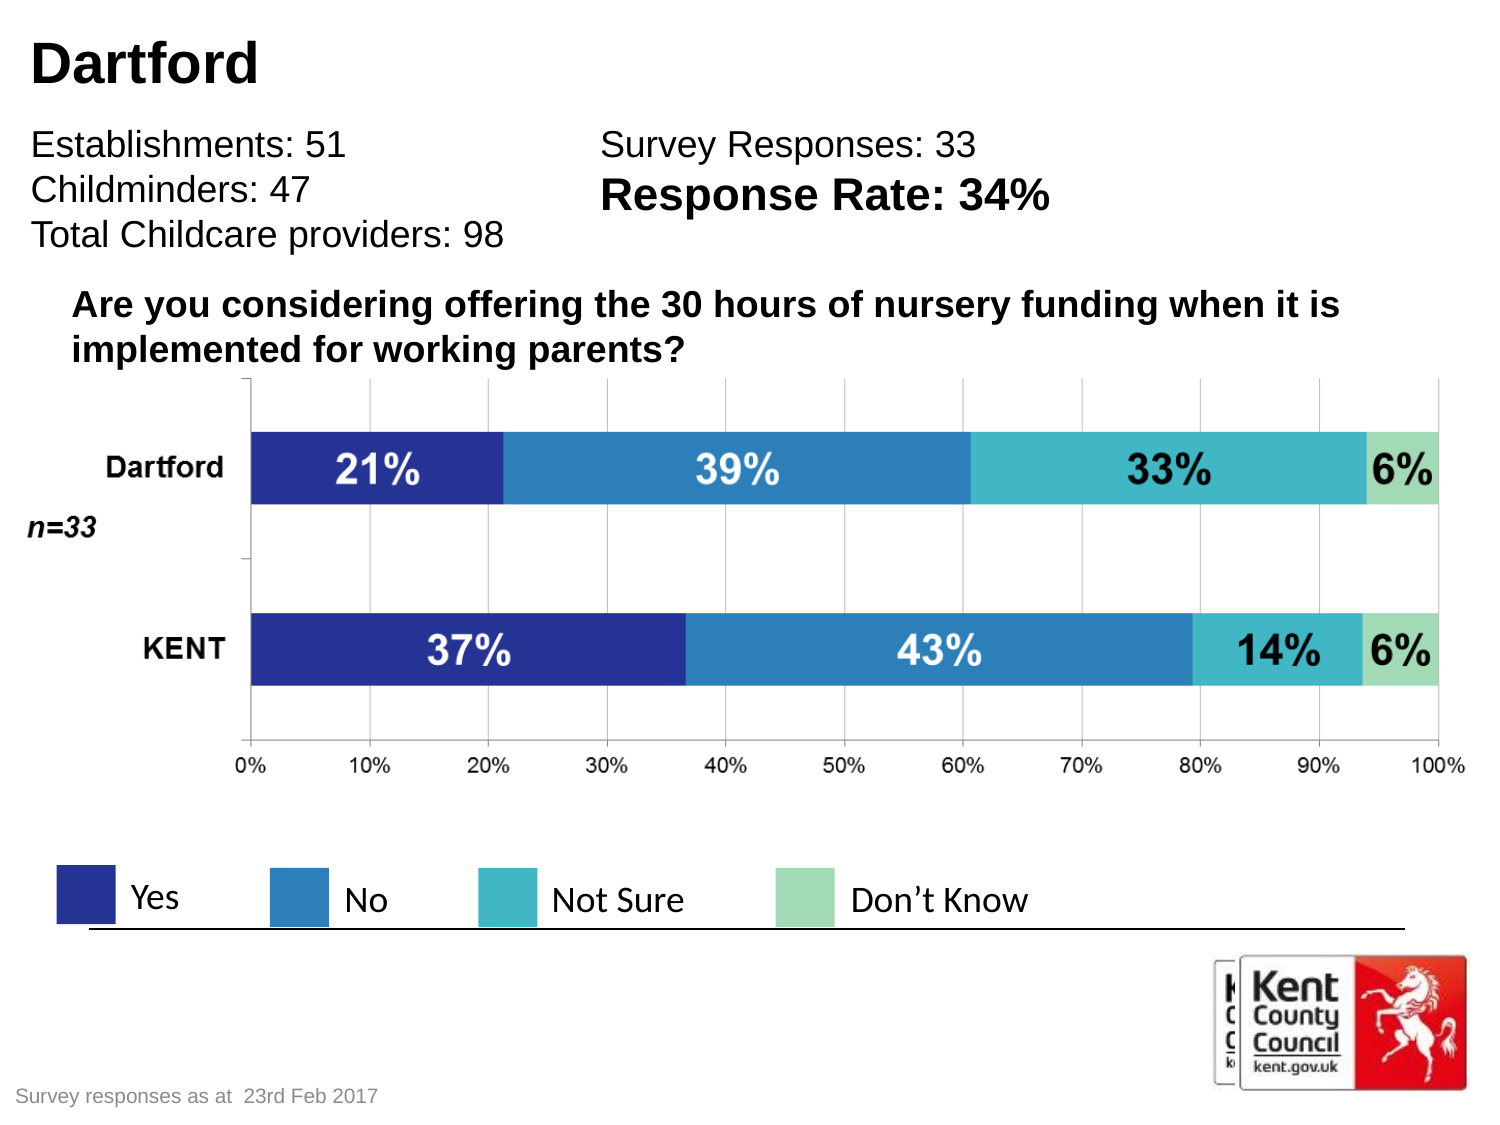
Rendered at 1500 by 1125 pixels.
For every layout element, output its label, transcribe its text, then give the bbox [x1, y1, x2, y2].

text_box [56, 864, 196, 927]
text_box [269, 867, 404, 929]
picture [11, 378, 1489, 781]
text_box Dartford Establishments: 51 Childminders: 47 Total Childcare providers: 98 Survey Responses: 33 Response Rate: 34% [24, 19, 1176, 299]
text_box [478, 867, 702, 929]
text_box Survey responses as at 23rd Feb 2017 [0, 1065, 475, 1125]
picture [1210, 951, 1471, 1095]
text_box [775, 867, 1046, 929]
text_box Are you considering offering the 30 hours of nursery funding when it is implemented for working parents? [56, 272, 1444, 376]
